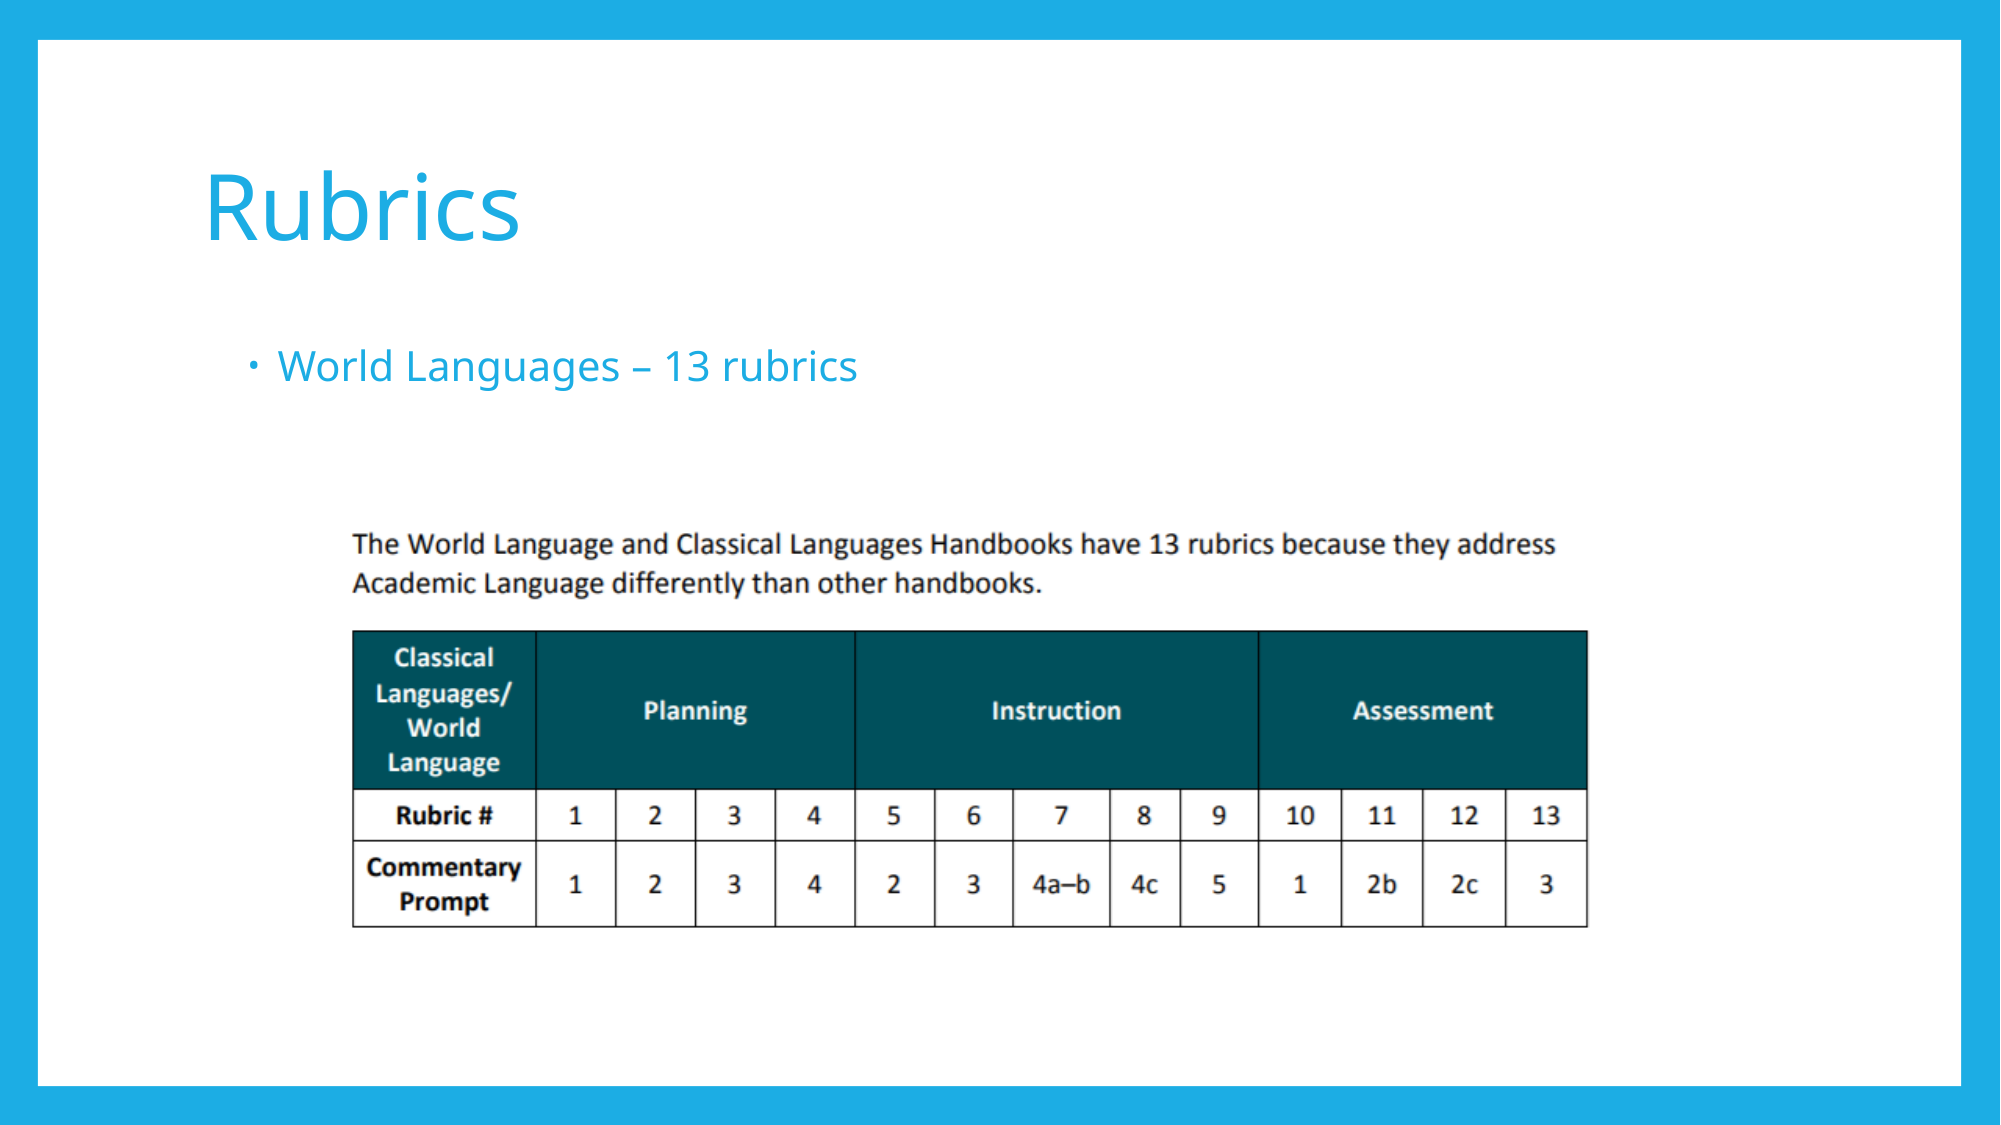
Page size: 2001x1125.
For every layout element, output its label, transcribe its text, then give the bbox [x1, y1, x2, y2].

title Rubrics [187, 99, 1808, 323]
list World Languages – 13 rubrics [187, 337, 1808, 1000]
picture [315, 493, 1613, 957]
